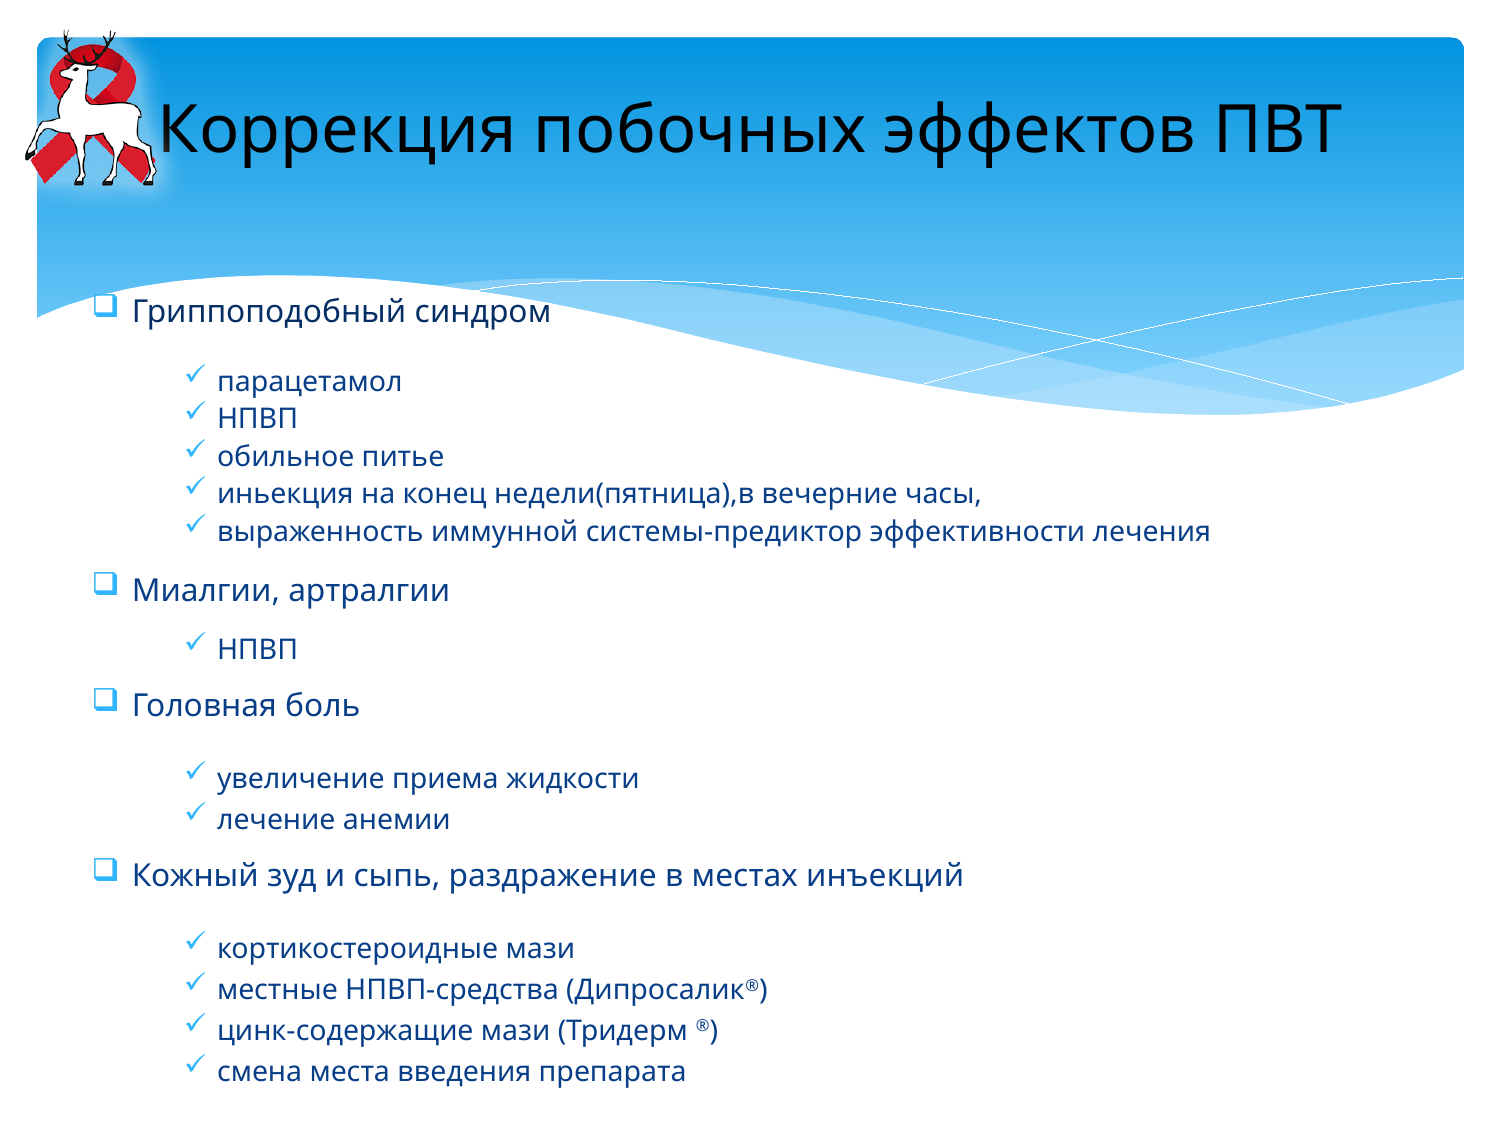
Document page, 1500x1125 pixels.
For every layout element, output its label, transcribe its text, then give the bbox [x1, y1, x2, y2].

title Коррекция побочных эффектов ПВТ [201, 54, 1437, 197]
picture [0, 14, 196, 209]
list Гриппоподобный синдром парацетамол НПВП обильное питье иньекция на конец недели(пятница),в вечерние часы, выраженность иммунной системы-предиктор эффективности лечения Миалгии, артралгии НПВП Головная боль увеличение приема жидкости лечение анемии Кожный зуд и сыпь, раздражение в местах инъекций кортикостероидные мази местные НПВП-средства (Дипросалик®) цинк-содержащие мази (Тридерм ®) смена места введения препарата [76, 290, 1471, 1096]
